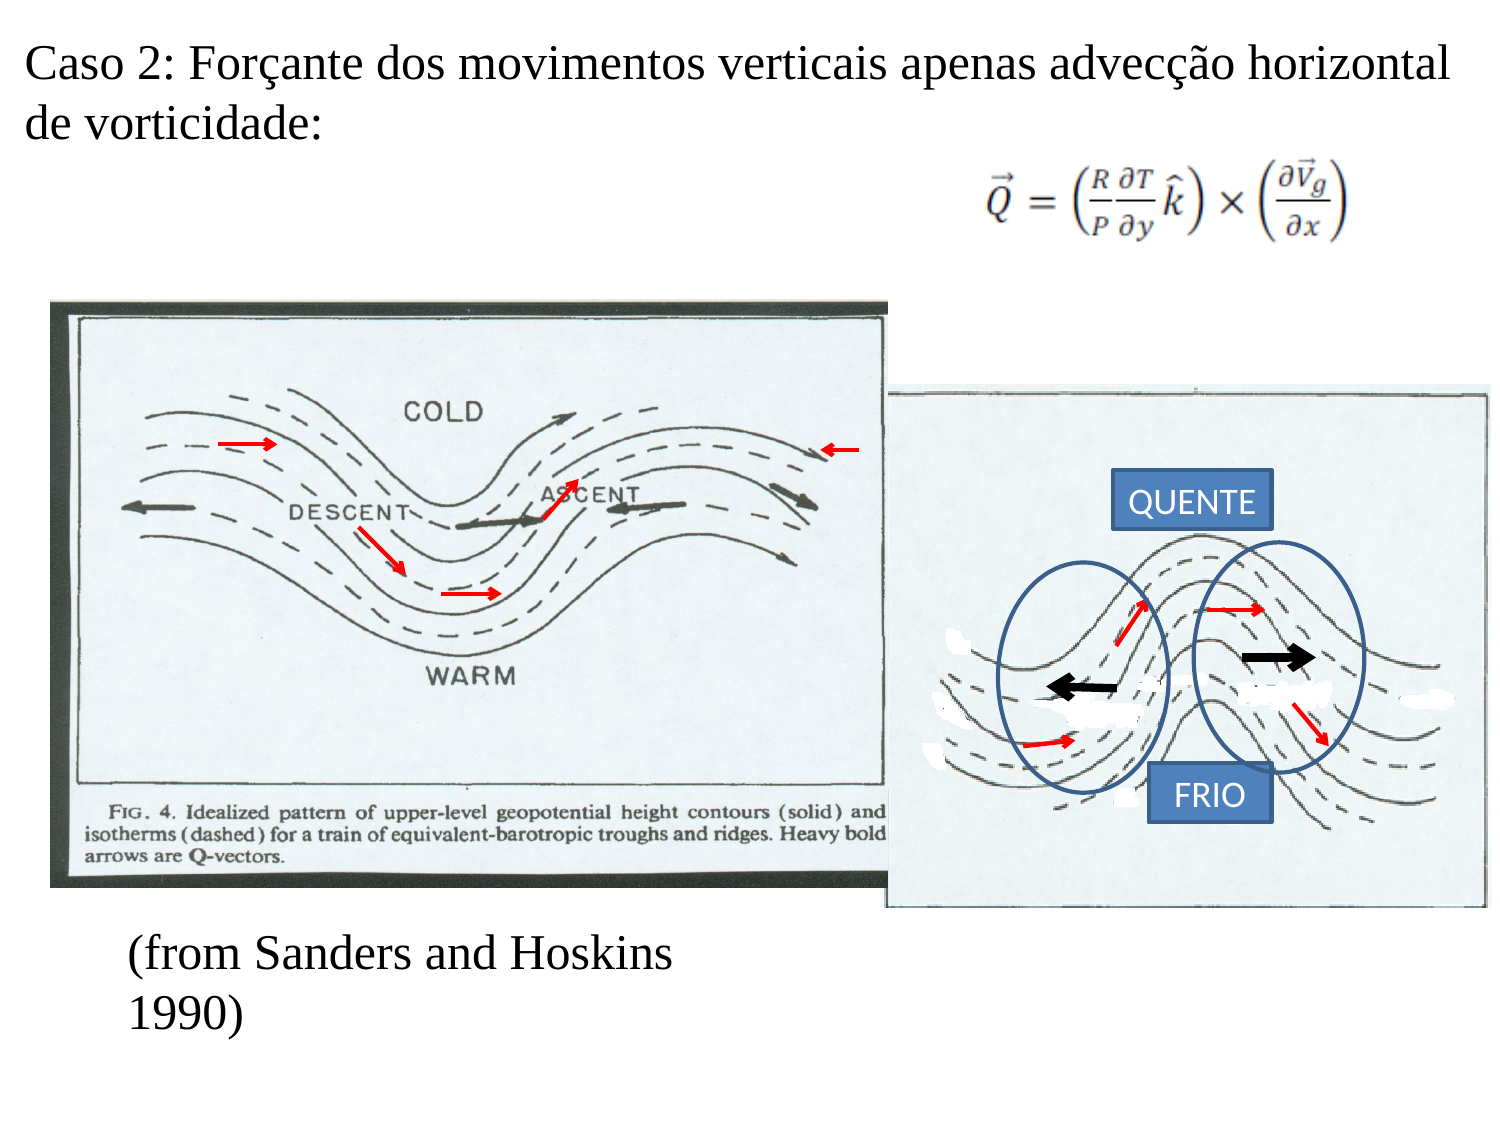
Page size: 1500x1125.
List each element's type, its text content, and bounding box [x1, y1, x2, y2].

text_box Caso 2: Forçante dos movimentos verticais apenas advecção horizontal de vorticidade: [9, 22, 1500, 158]
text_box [542, 478, 579, 520]
picture [974, 149, 1363, 285]
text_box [1292, 703, 1329, 747]
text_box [1022, 740, 1076, 747]
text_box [1115, 597, 1149, 647]
text_box (from Sanders and Hoskins 1990) [112, 912, 818, 1048]
picture [49, 299, 1492, 908]
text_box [358, 526, 407, 575]
